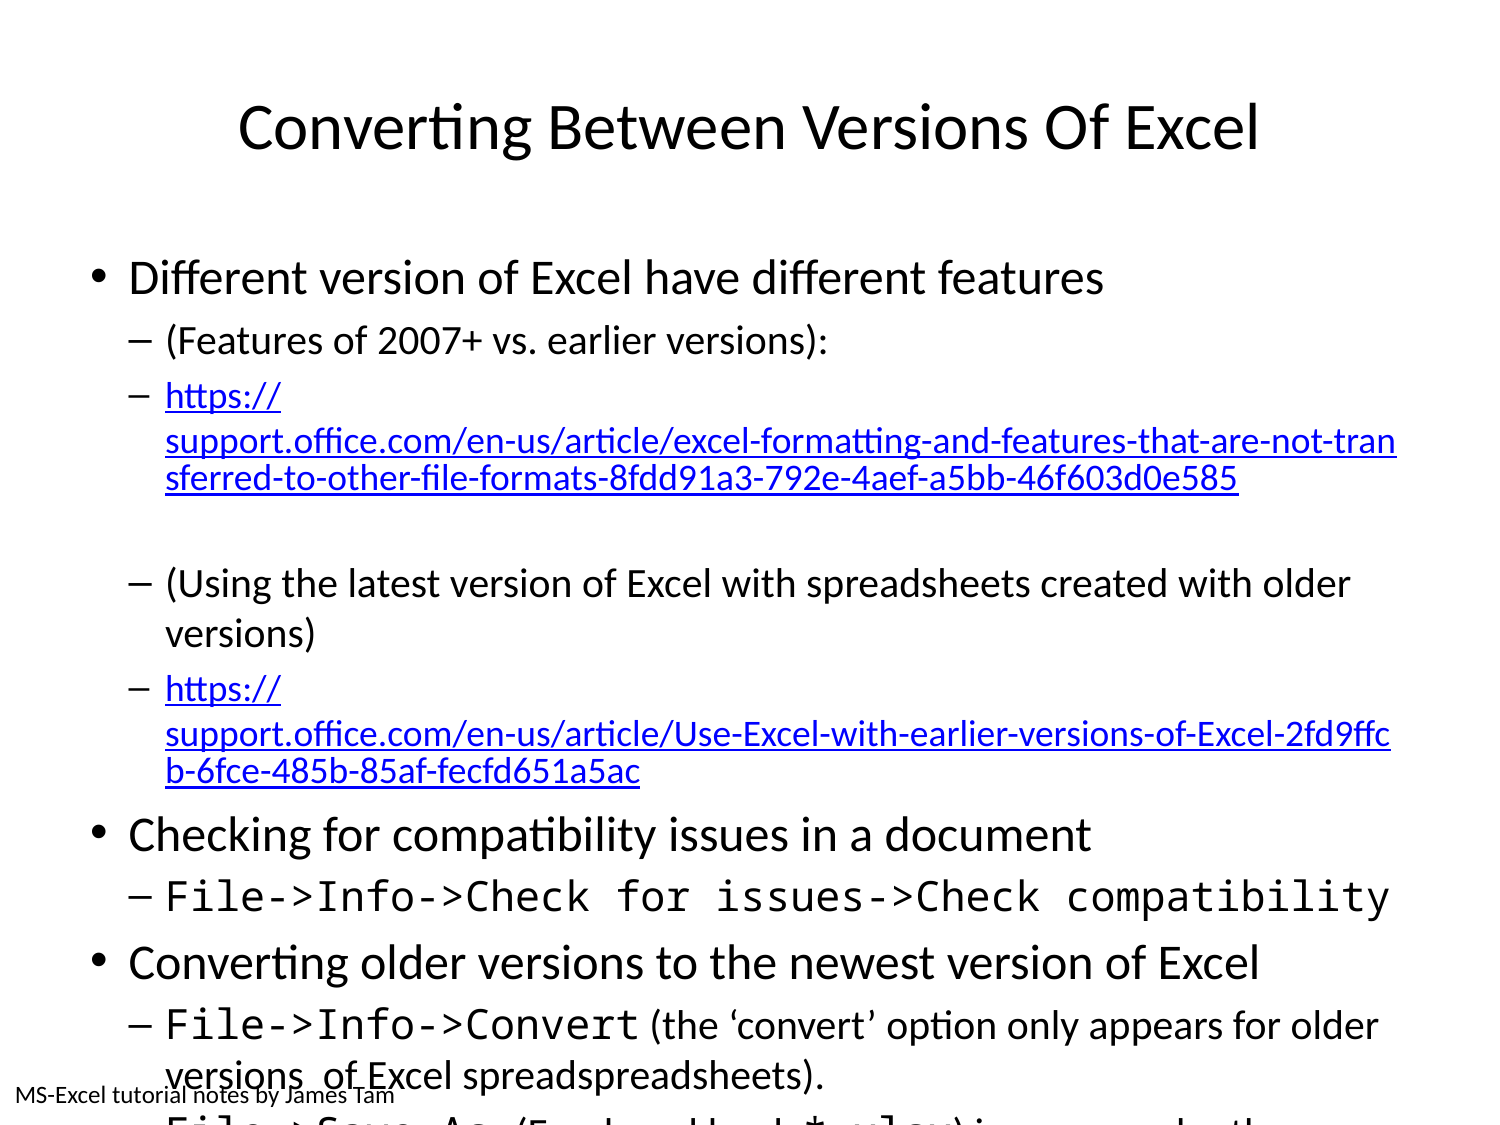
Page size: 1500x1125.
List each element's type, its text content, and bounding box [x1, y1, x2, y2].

title Converting Between Versions Of Excel [75, 45, 1425, 200]
list Different version of Excel have different features (Features of 2007+ vs. earlier versions): https://support.office.com/en-us/article/excel-formatting-and-features-that-are-not-transferred-to-other-file-formats-8fdd91a3-792e-4aef-a5bb-46f603d0e585 (Using the latest version of Excel with spreadsheets created with older versions) https://support.office.com/en-us/article/Use-Excel-with-earlier-versions-of-Excel-2fd9ffcb-6fce-485b-85af-fecfd651a5ac Checking for compatibility issues in a document File->Info->Check for issues->Check compatibility Converting older versions to the newest version of Excel File->Info->Convert (the ‘convert’ option only appears for older versions of Excel spreadspreadsheets). File->Save As (Excel workbook *.xlsx) i.e. save under the new file type to do the conversion. [75, 237, 1425, 1063]
